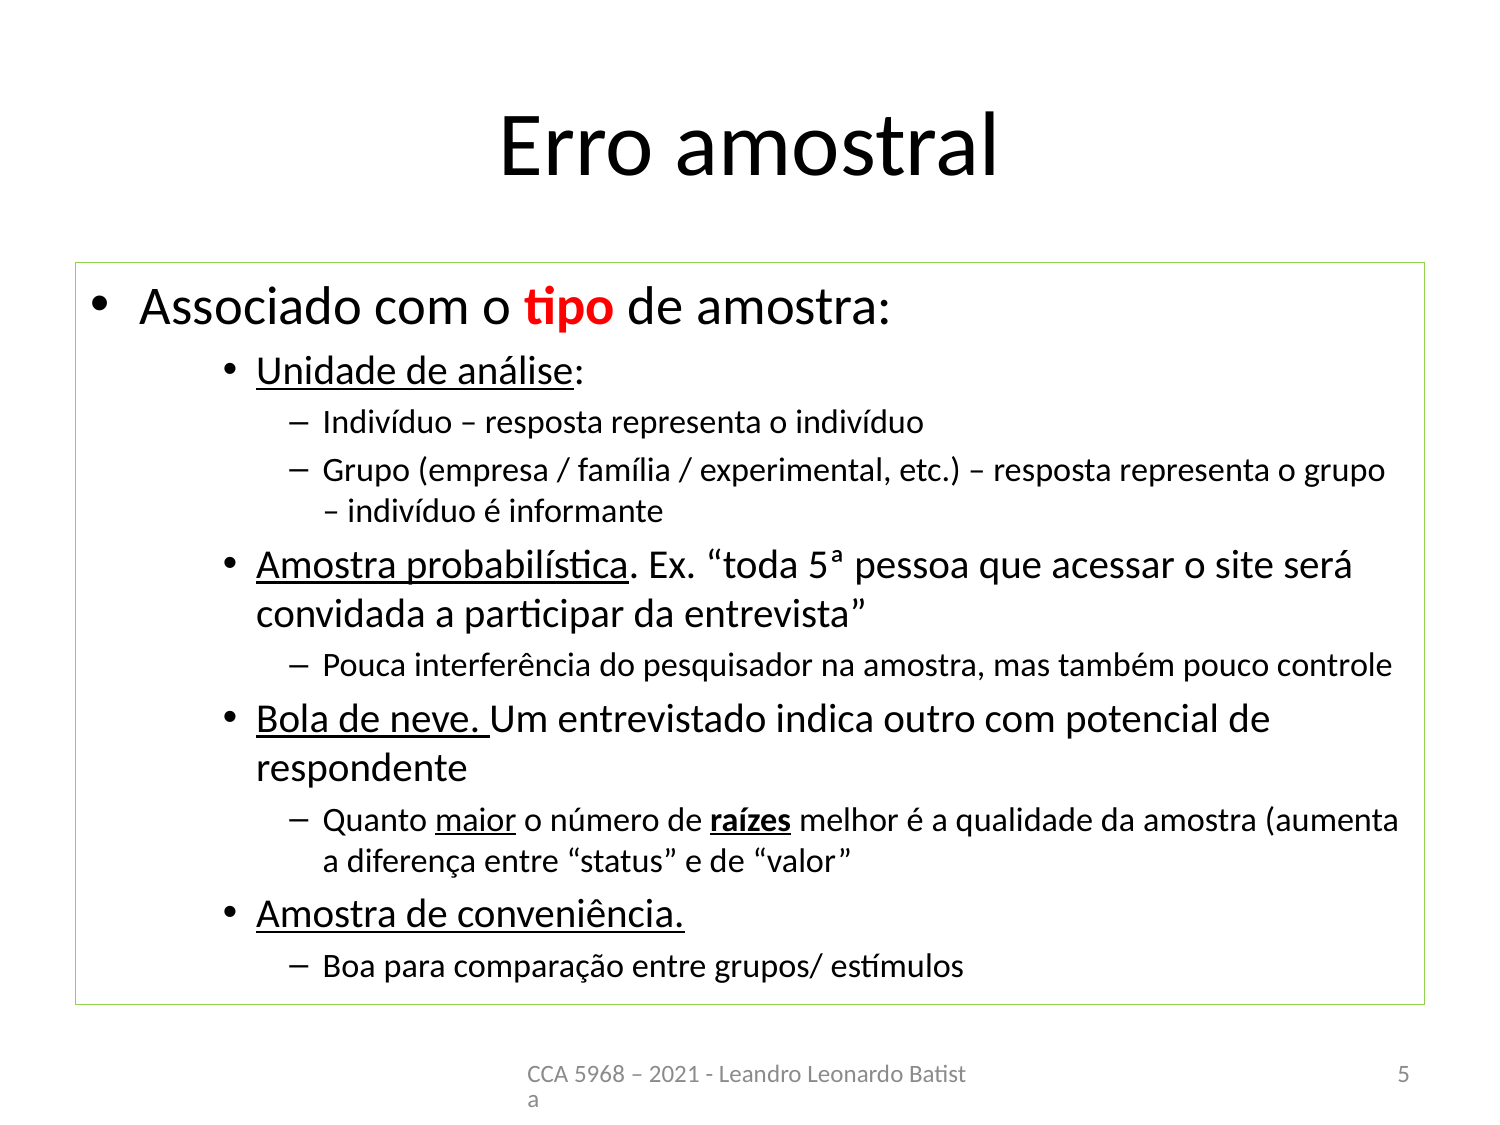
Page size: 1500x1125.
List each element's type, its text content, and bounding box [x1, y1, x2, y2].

footer CCA 5968 – 2021 - Leandro Leonardo Batista [512, 1042, 988, 1103]
list Associado com o tipo de amostra: Unidade de análise: Indivíduo – resposta representa o indivíduo Grupo (empresa / família / experimental, etc.) – resposta representa o grupo – indivíduo é informante Amostra probabilística. Ex. “toda 5ª pessoa que acessar o site será convidada a participar da entrevista” Pouca interferência do pesquisador na amostra, mas também pouco controle Bola de neve. Um entrevistado indica outro com potencial de respondente Quanto maior o número de raízes melhor é a qualidade da amostra (aumenta a diferença entre “status” e de “valor” Amostra de conveniência. Boa para comparação entre grupos/ estímulos [75, 262, 1425, 1005]
title Erro amostral [75, 45, 1425, 233]
slide_number 5 [1074, 1042, 1425, 1103]
